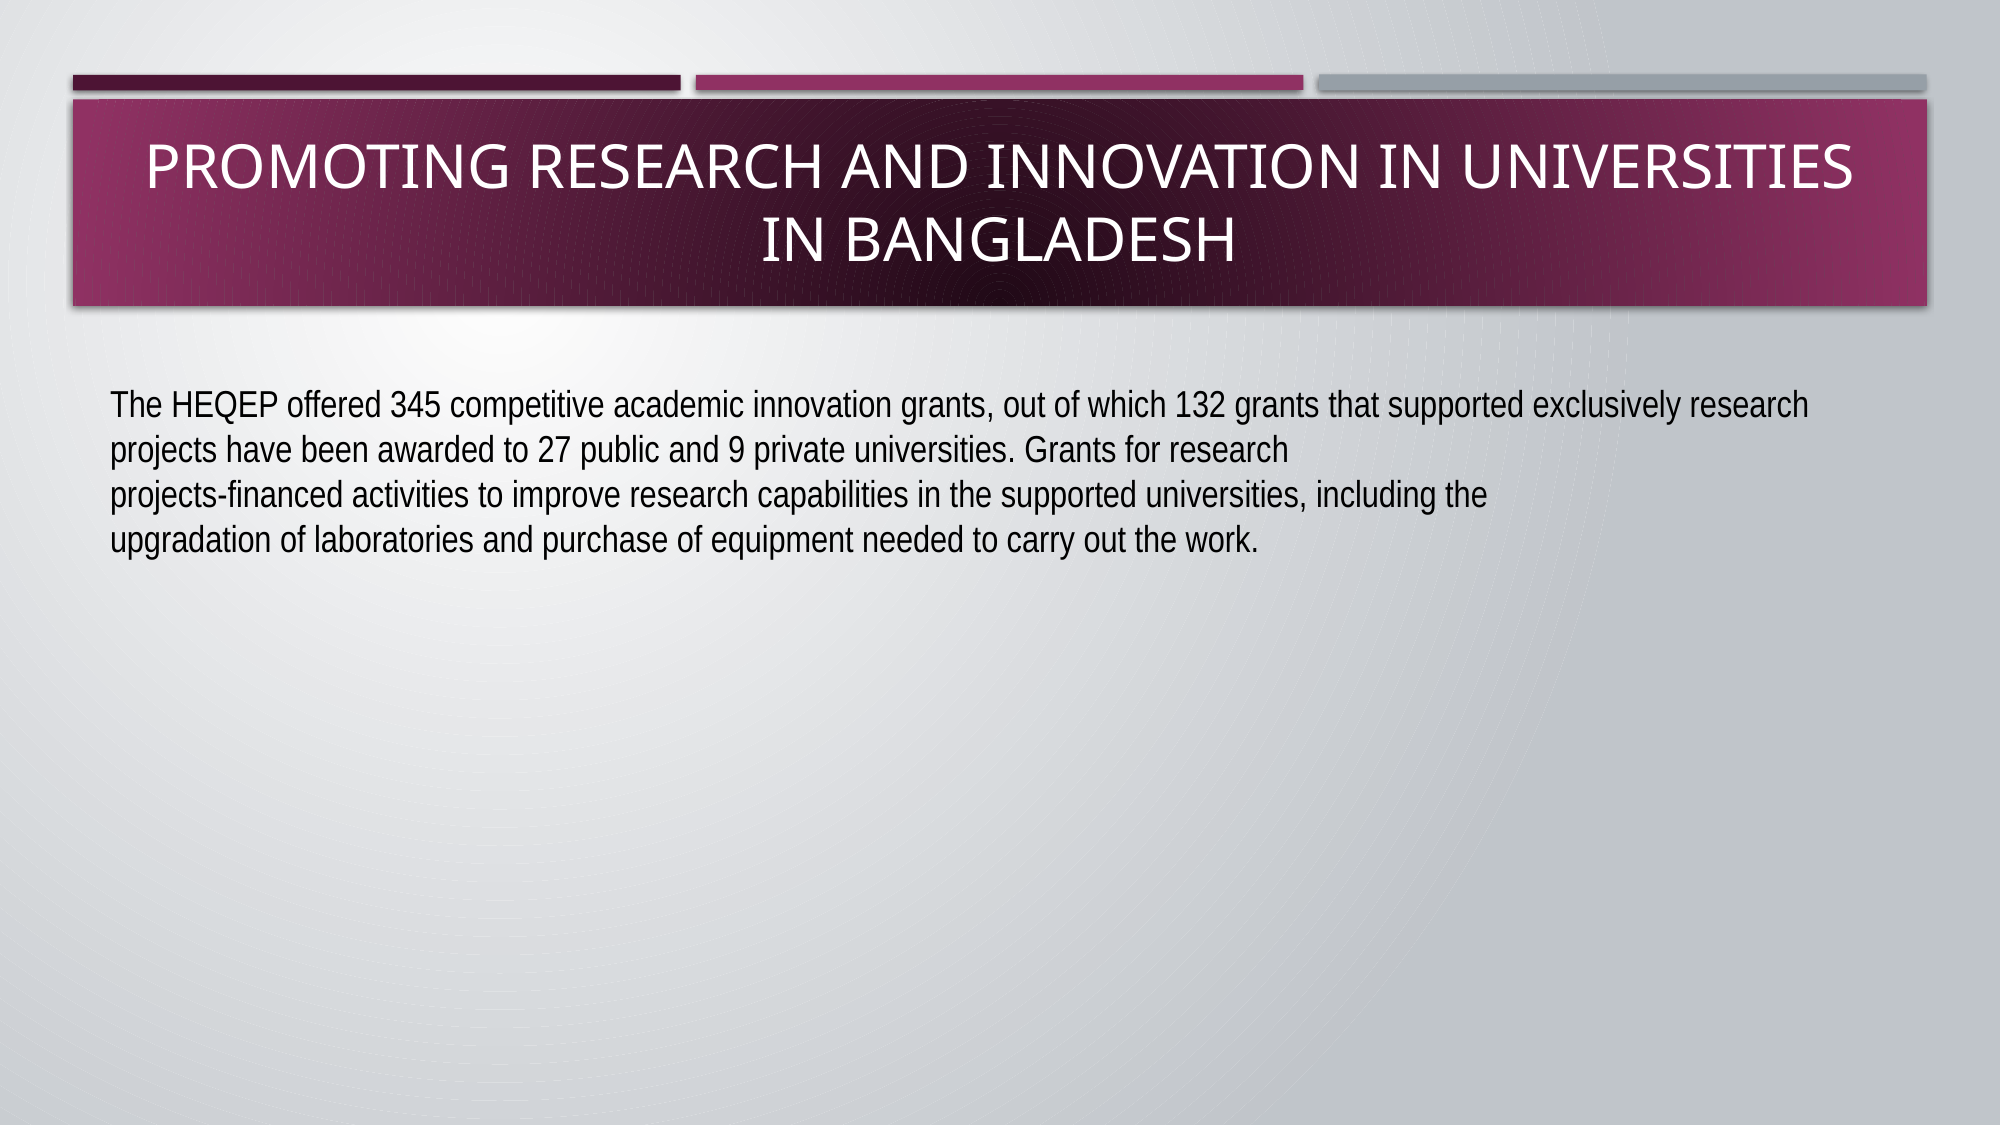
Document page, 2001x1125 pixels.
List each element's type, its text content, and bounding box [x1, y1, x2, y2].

text_box The HEQEP offered 345 competitive academic innovation grants, out of which 132 grants that supported exclusively research projects have been awarded to 27 public and 9 private universities. Grants for research projects-financed activities to improve research capabilities in the supported universities, including the upgradation of laboratories and purchase of equipment needed to carry out the work. [95, 373, 1905, 568]
title Promoting Research and Innovation in Universities in Bangladesh [95, 119, 1905, 282]
